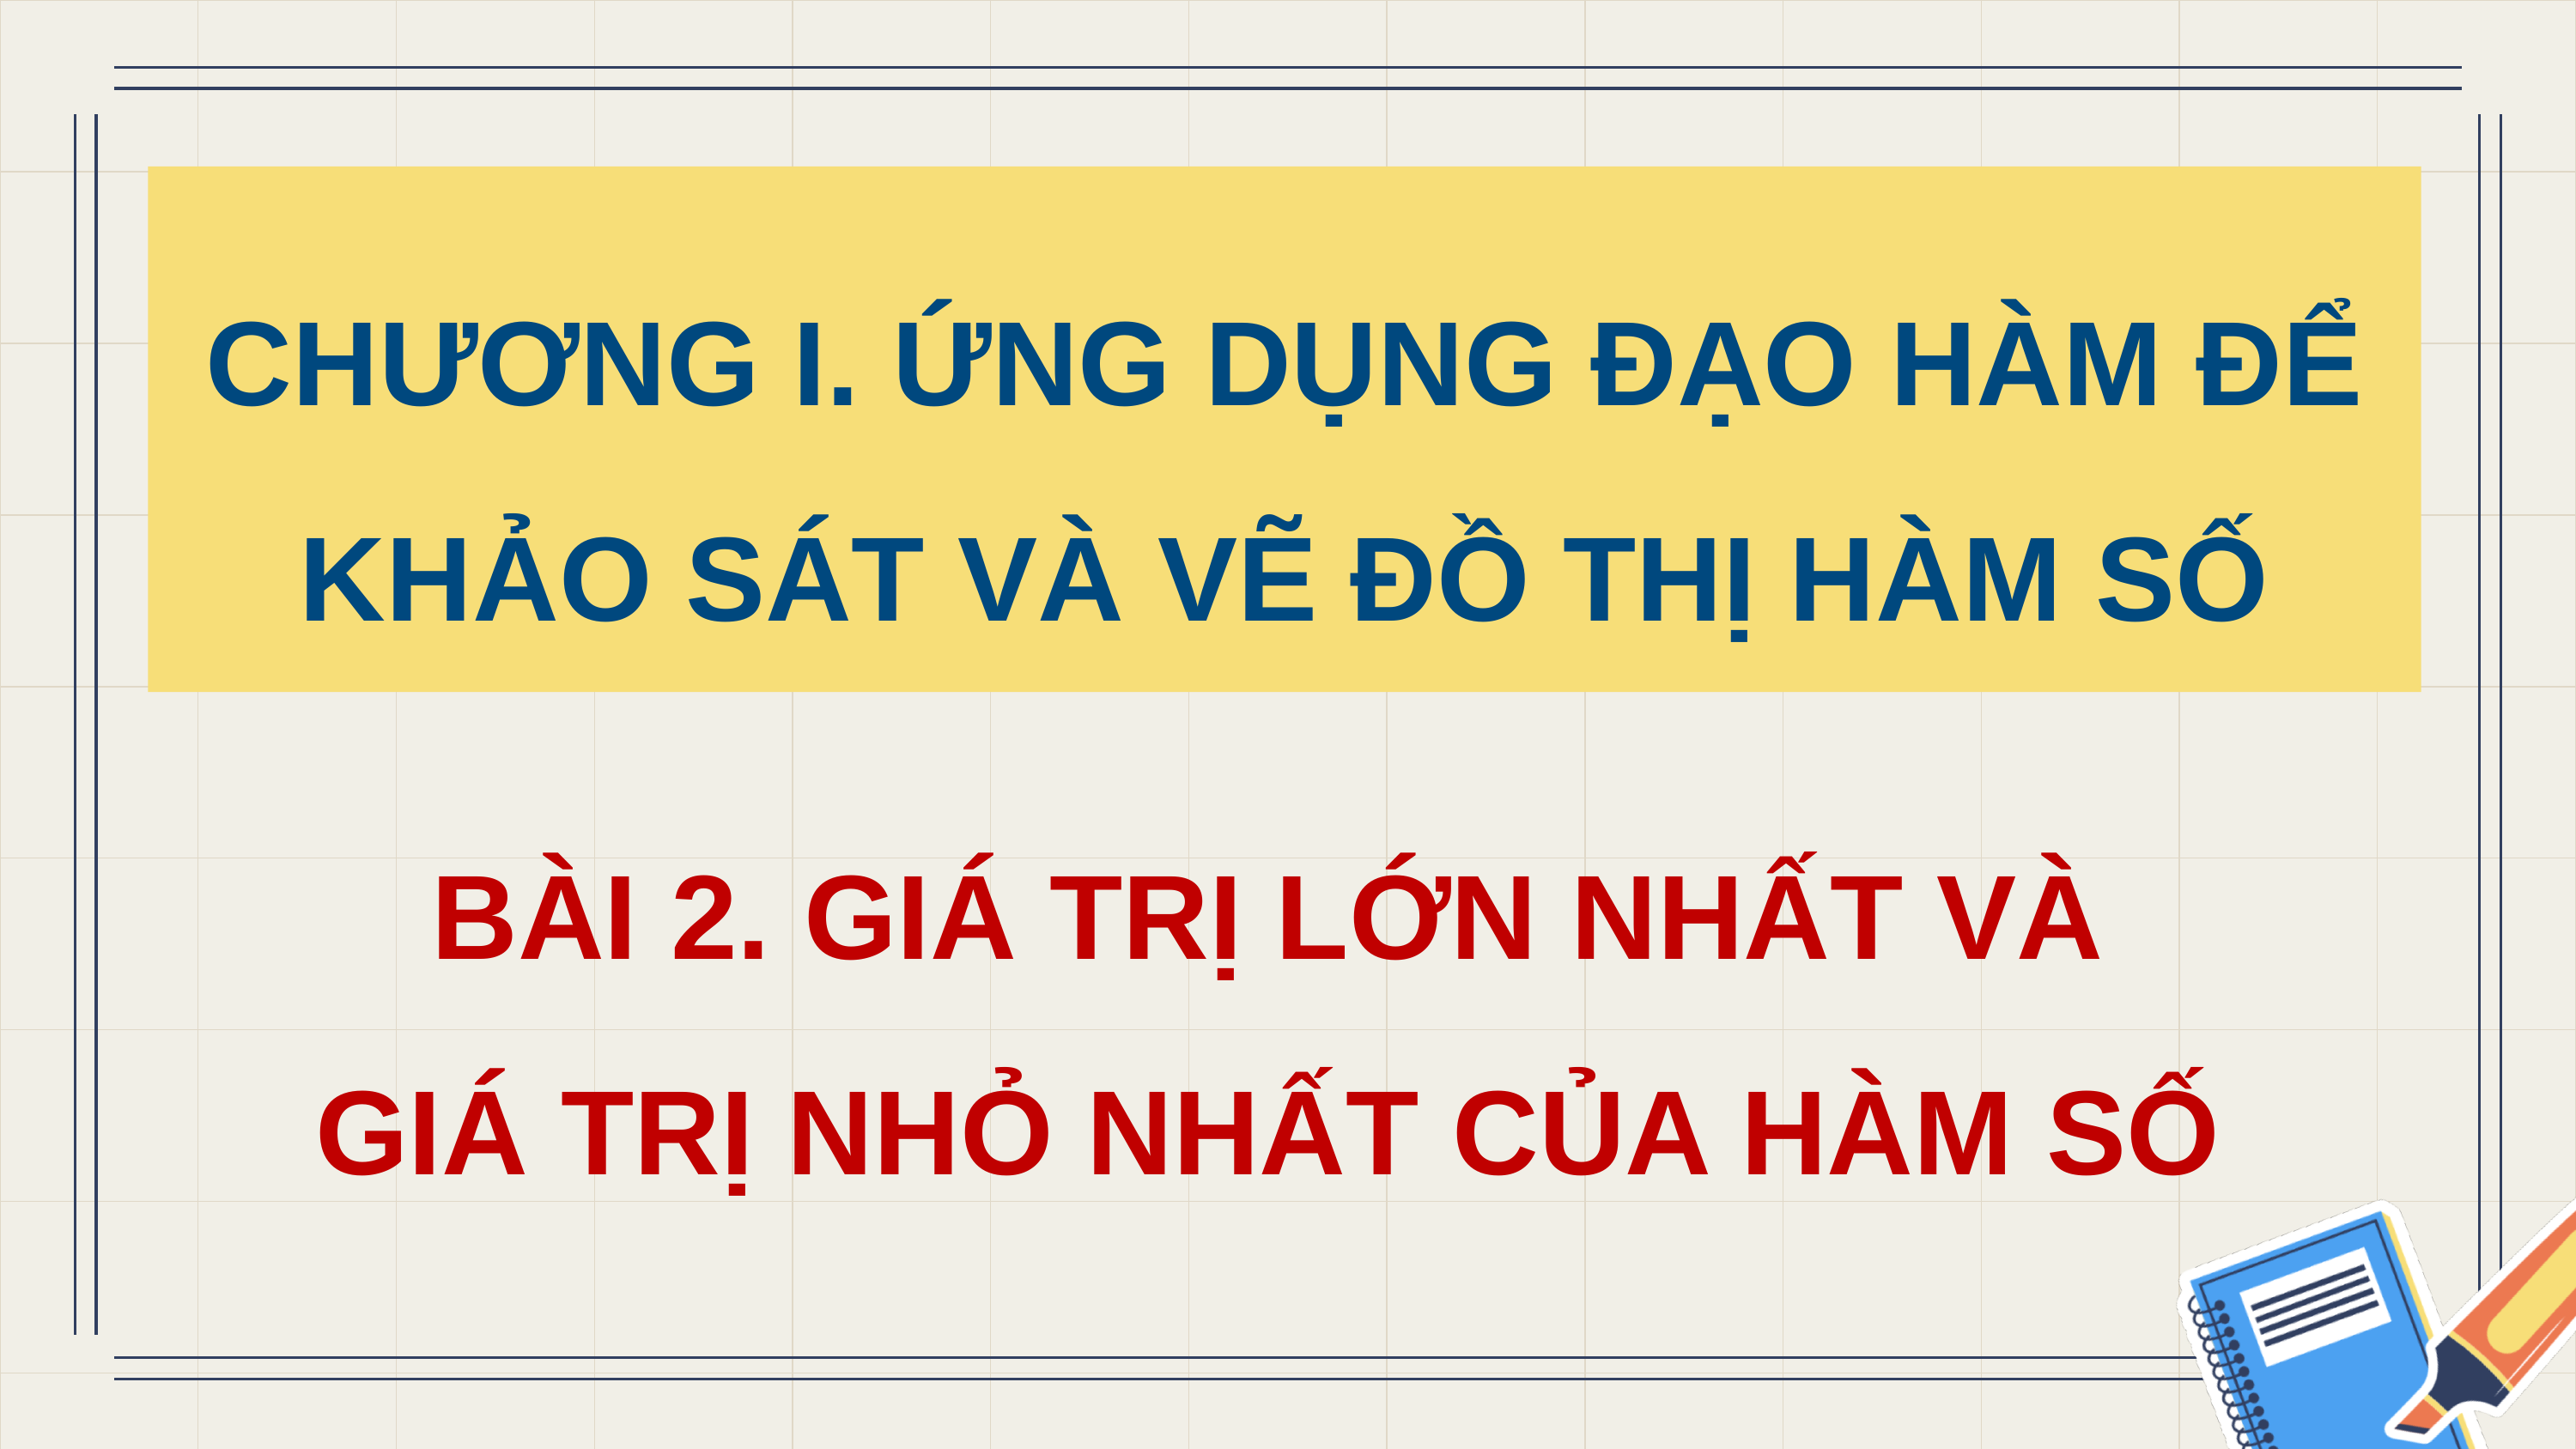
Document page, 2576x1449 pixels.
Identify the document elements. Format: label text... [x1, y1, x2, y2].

subtitle CHƯƠNG I. ỨNG DỤNG ĐẠO HÀM ĐỂ KHẢO SÁT VÀ VẼ ĐỒ THỊ HÀM SỐ [148, 166, 2421, 693]
text_box BÀI 2. GIÁ TRỊ LỚN NHẤT VÀ GIÁ TRỊ NHỎ NHẤT CỦA HÀM SỐ [180, 767, 2389, 1199]
picture [2148, 1090, 2576, 1449]
